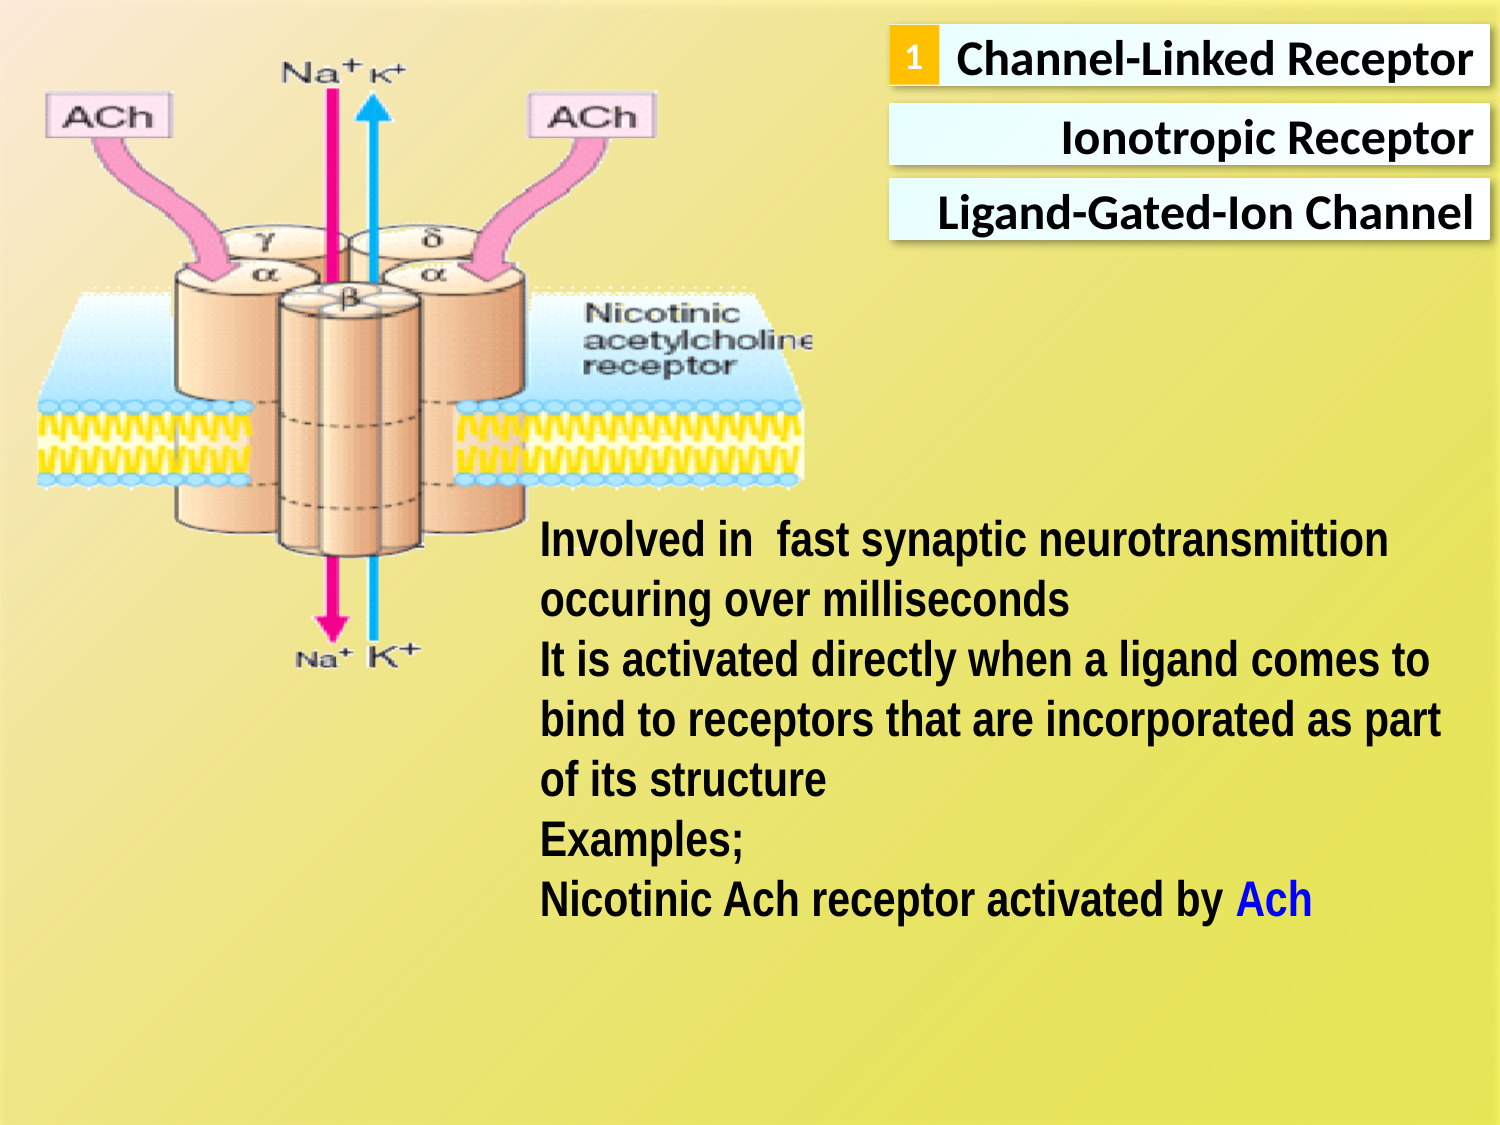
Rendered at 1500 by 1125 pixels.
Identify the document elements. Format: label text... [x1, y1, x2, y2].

picture [37, 37, 813, 676]
text_box Channel-Linked Receptor [887, 23, 1491, 88]
text_box [0, 0, 1500, 1125]
text_box Ionotropic Receptor [887, 102, 1491, 166]
text_box Ligand-Gated-Ion Channel [887, 177, 1491, 242]
text_box Involved in fast synaptic neurotransmittion occuring over milliseconds It is activated directly when a ligand comes to bind to receptors that are incorporated as part of its structure Examples; Nicotinic Ach receptor activated by Ach [524, 499, 1488, 994]
text_box 1 [889, 24, 940, 85]
